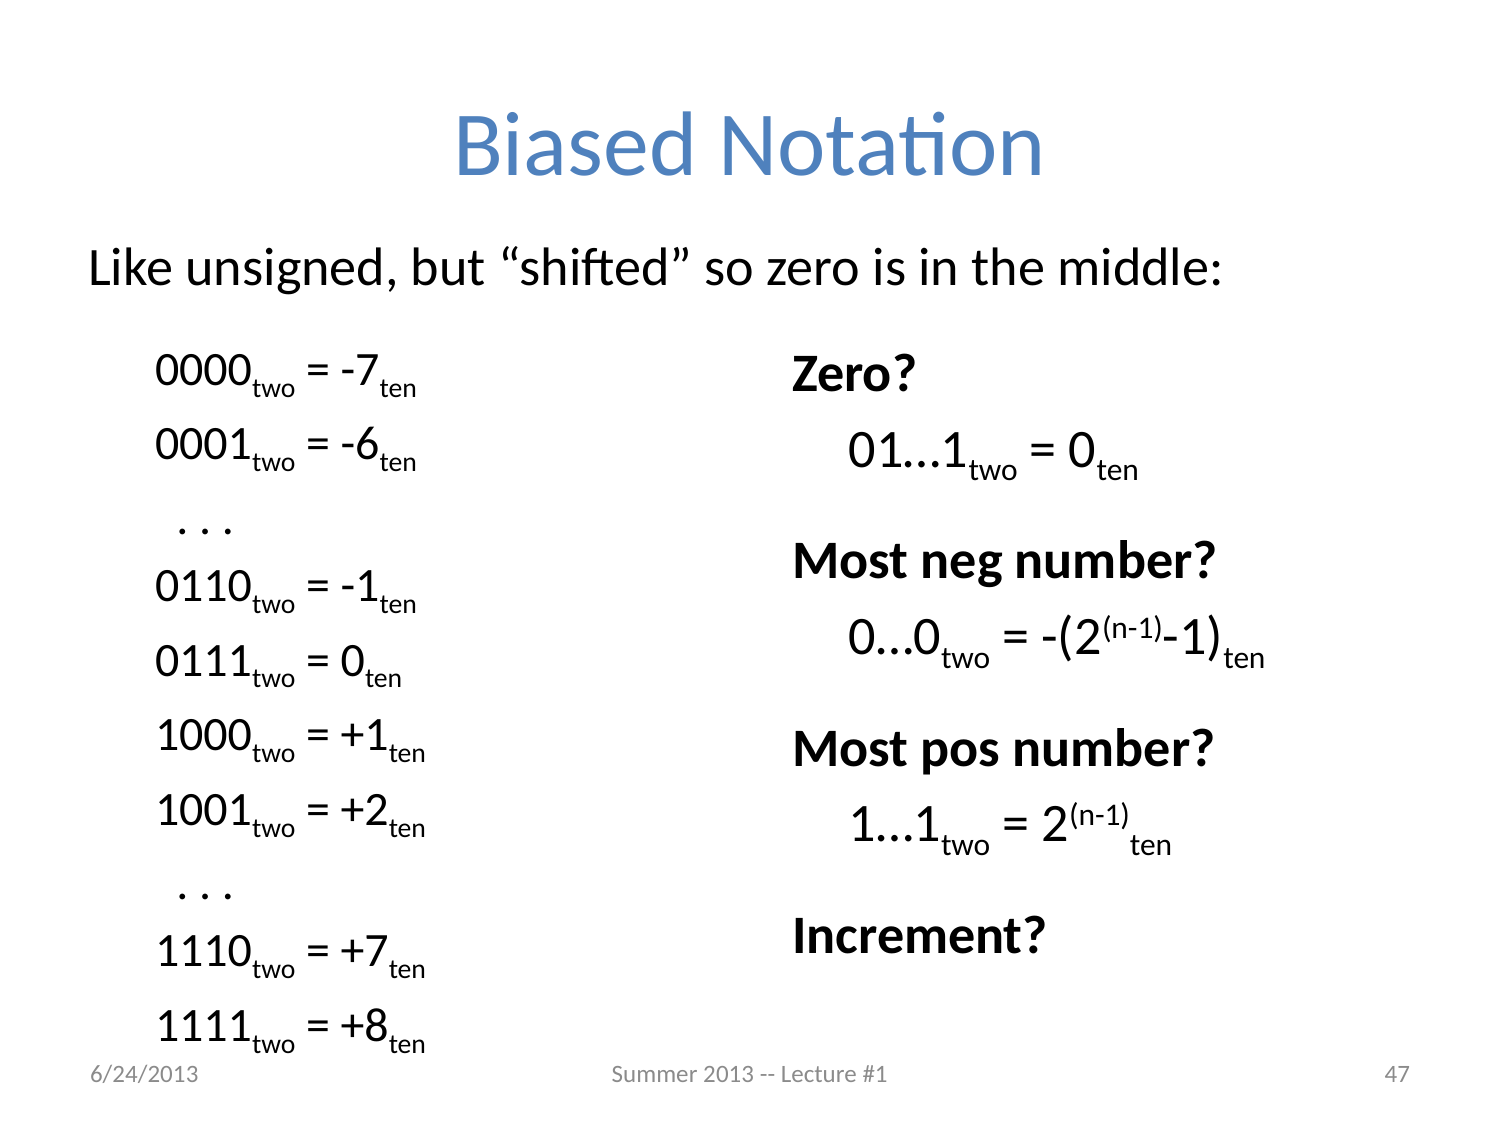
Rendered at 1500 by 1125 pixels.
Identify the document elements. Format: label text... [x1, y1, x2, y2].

list 0000two = -7ten 0001two = -6ten . . . 0110two = -1ten 0111two = 0ten 1000two = +1ten 1001two = +2ten . . . 1110two = +7ten 1111two = +8ten [73, 329, 753, 1073]
footer Summer 2013 -- Lecture #1 [512, 1042, 988, 1103]
text_box Like unsigned, but “shifted” so zero is in the middle: [73, 223, 1432, 304]
title Biased Notation [75, 45, 1425, 223]
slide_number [75, 1042, 425, 1103]
slide_number 47 [1074, 1073, 1425, 1103]
text_box Zero? 01…1two = 0ten Most neg number? 0…0two = -(2(n-1)-1)ten Most pos number? 1…1two = 2(n-1)ten Increment? [777, 329, 1457, 1073]
